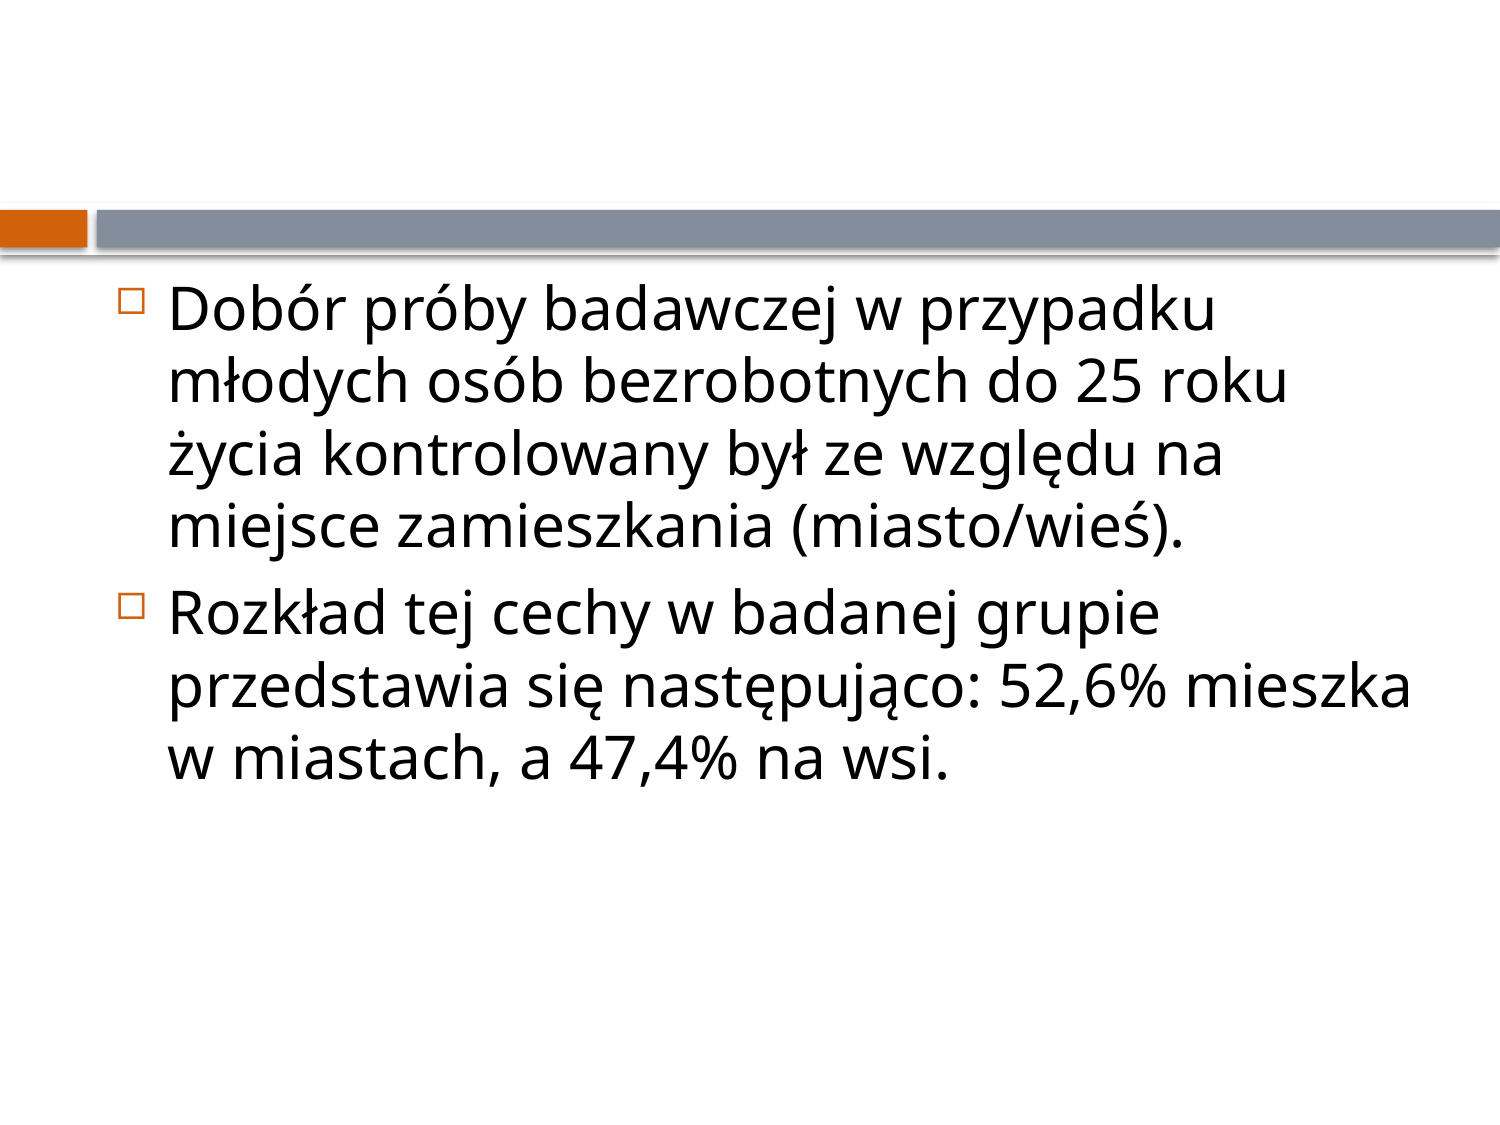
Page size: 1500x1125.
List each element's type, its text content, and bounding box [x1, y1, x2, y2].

list Dobór próby badawczej w przypadku młodych osób bezrobotnych do 25 roku życia kontrolowany był ze względu na miejsce zamieszkania (miasto/wieś). Rozkład tej cechy w badanej grupie przedstawia się następująco: 52,6% mieszka w miastach, a 47,4% na wsi. [100, 262, 1439, 1006]
